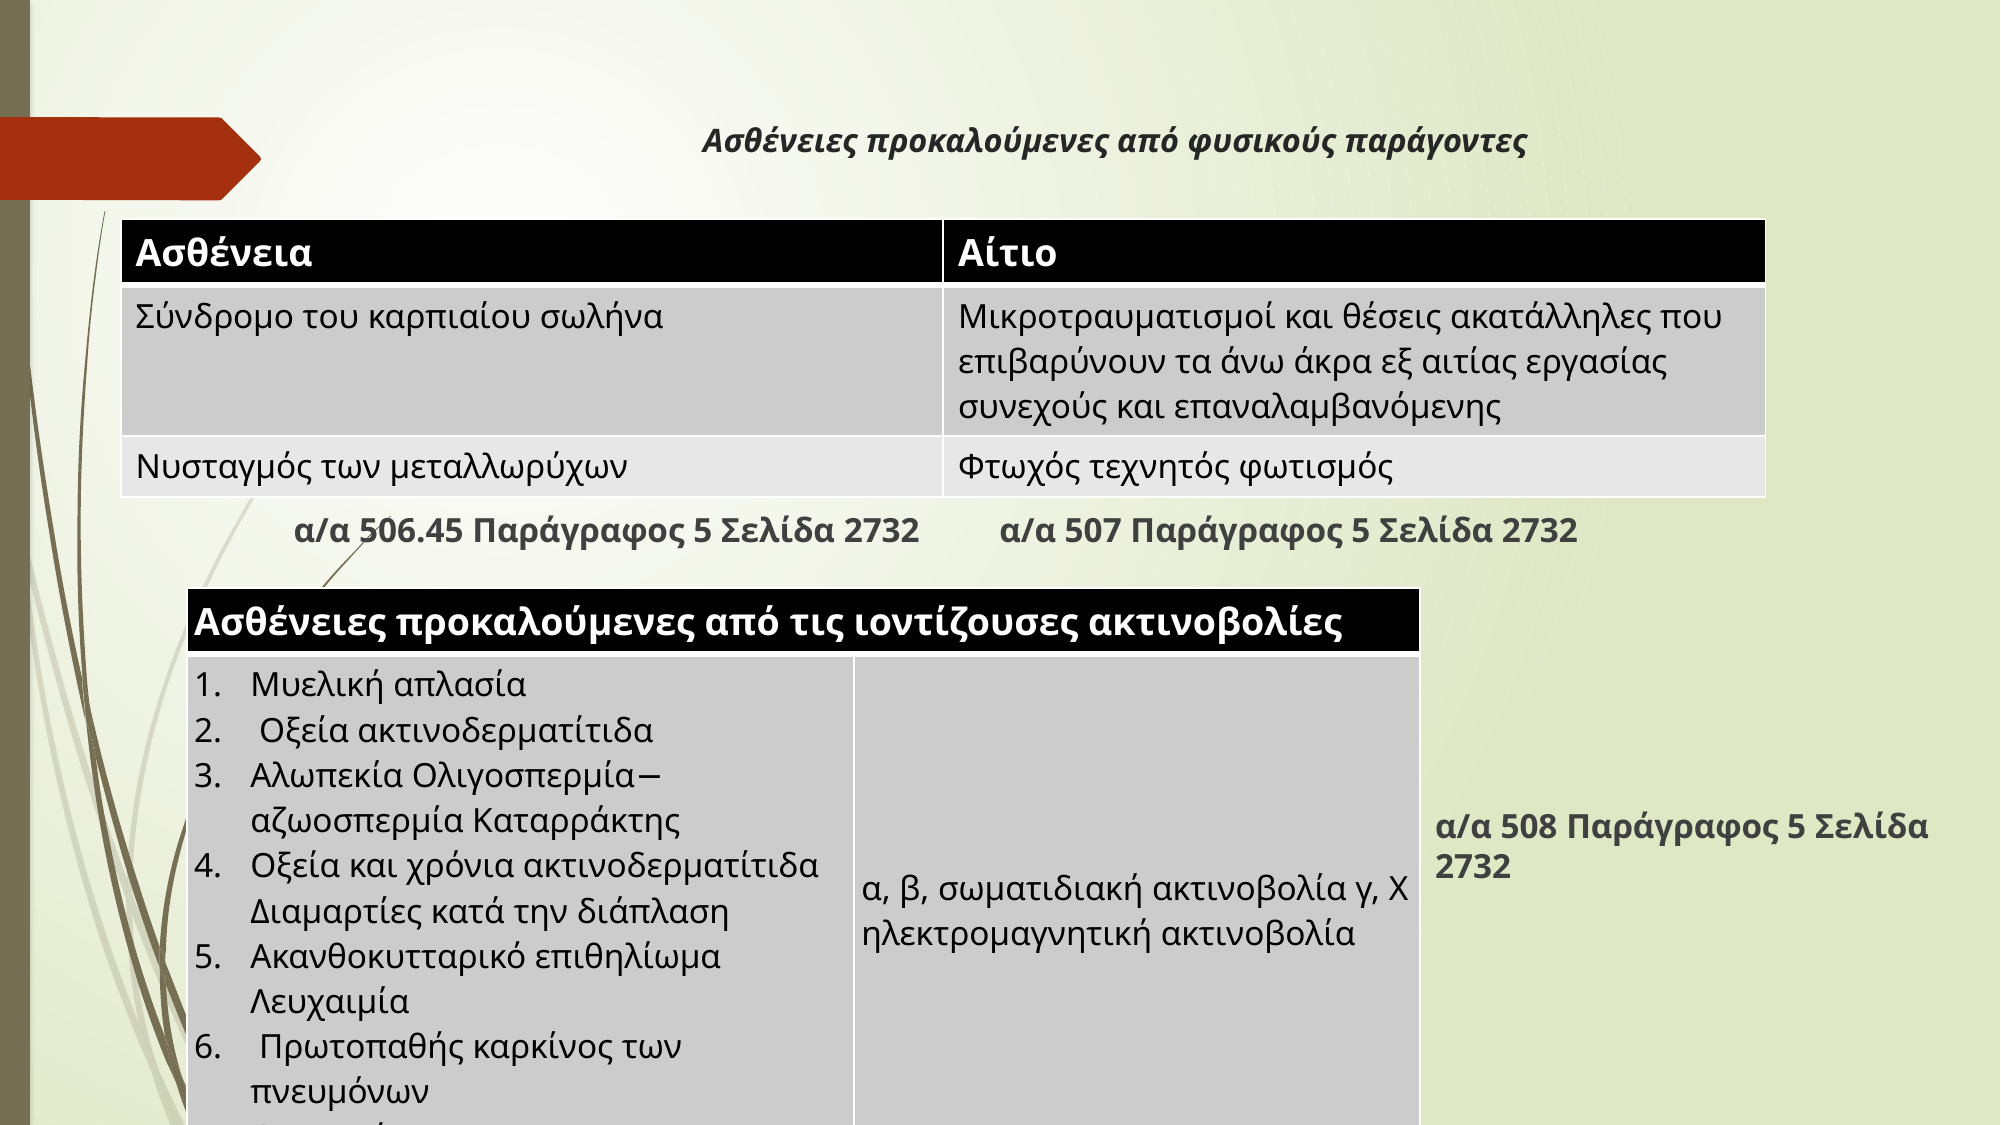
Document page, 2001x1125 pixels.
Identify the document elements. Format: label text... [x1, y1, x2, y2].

table_header Αίτιο [944, 220, 1765, 282]
title Ασθένειες προκαλούμενες από φυσικούς παράγοντες [384, 112, 1847, 219]
table_cell Μυελική απλασία Οξεία ακτινοδερματίτιδα Αλωπεκία Ολιγοσπερμία− αζωοσπερμία Καταρράκτης Οξεία και χρόνια ακτινοδερματίτιδα Διαμαρτίες κατά την διάπλαση Ακανθοκυτταρικό επιθηλίωμα Λευχαιμία Πρωτοπαθής καρκίνος των πνευμόνων Οστεοσάρκωμα [188, 657, 853, 1125]
table_cell Σύνδρομο του καρπιαίου σωλήνα [122, 288, 942, 435]
table_header Ασθένειες προκαλούμενες από τις ιοντίζουσες ακτινοβολίες [188, 589, 1419, 651]
list α/α 508 Παράγραφος 5 Σελίδα 2732 [1420, 798, 2000, 893]
table_header Ασθένεια [122, 220, 942, 282]
table_cell α, β, σωματιδιακή ακτινοβολία γ, Χ ηλεκτρομαγνητική ακτινοβολία [855, 657, 1419, 1125]
table_cell Μικροτραυματισμοί και θέσεις ακατάλληλες που επιβαρύνουν τα άνω άκρα εξ αιτίας εργασίας συνεχούς και επαναλαμβανόμενης [944, 288, 1765, 435]
table_cell Φτωχός τεχνητός φωτισμός [944, 437, 1765, 496]
list α/α 506.45 Παράγραφος 5 Σελίδα 2732 α/α 507 Παράγραφος 5 Σελίδα 2732 [278, 498, 1608, 557]
table_cell Νυσταγμός των μεταλλωρύχων [122, 437, 942, 496]
